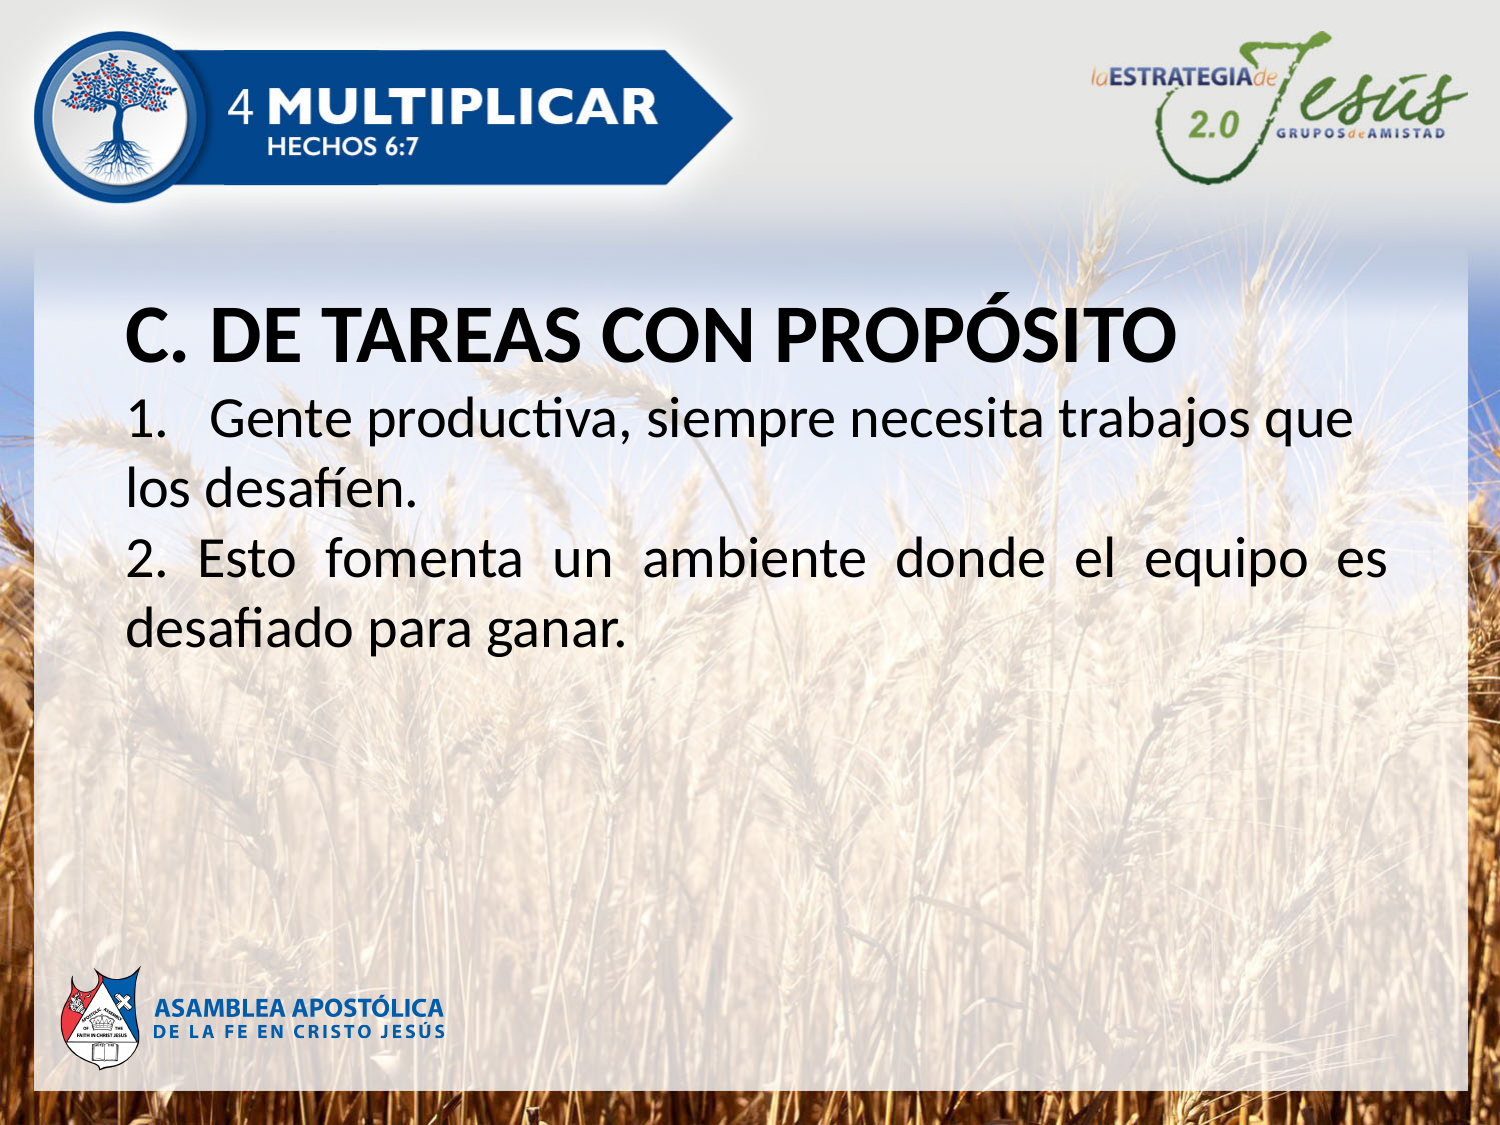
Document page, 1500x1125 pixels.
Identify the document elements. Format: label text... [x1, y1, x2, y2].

text_box C. DE TAREAS CON PROPÓSITO Gente productiva, siempre necesita trabajos que los desafíen. 2. Esto fomenta un ambiente donde el equipo es desafiado para ganar. [110, 272, 1405, 667]
picture [0, 0, 1500, 1125]
